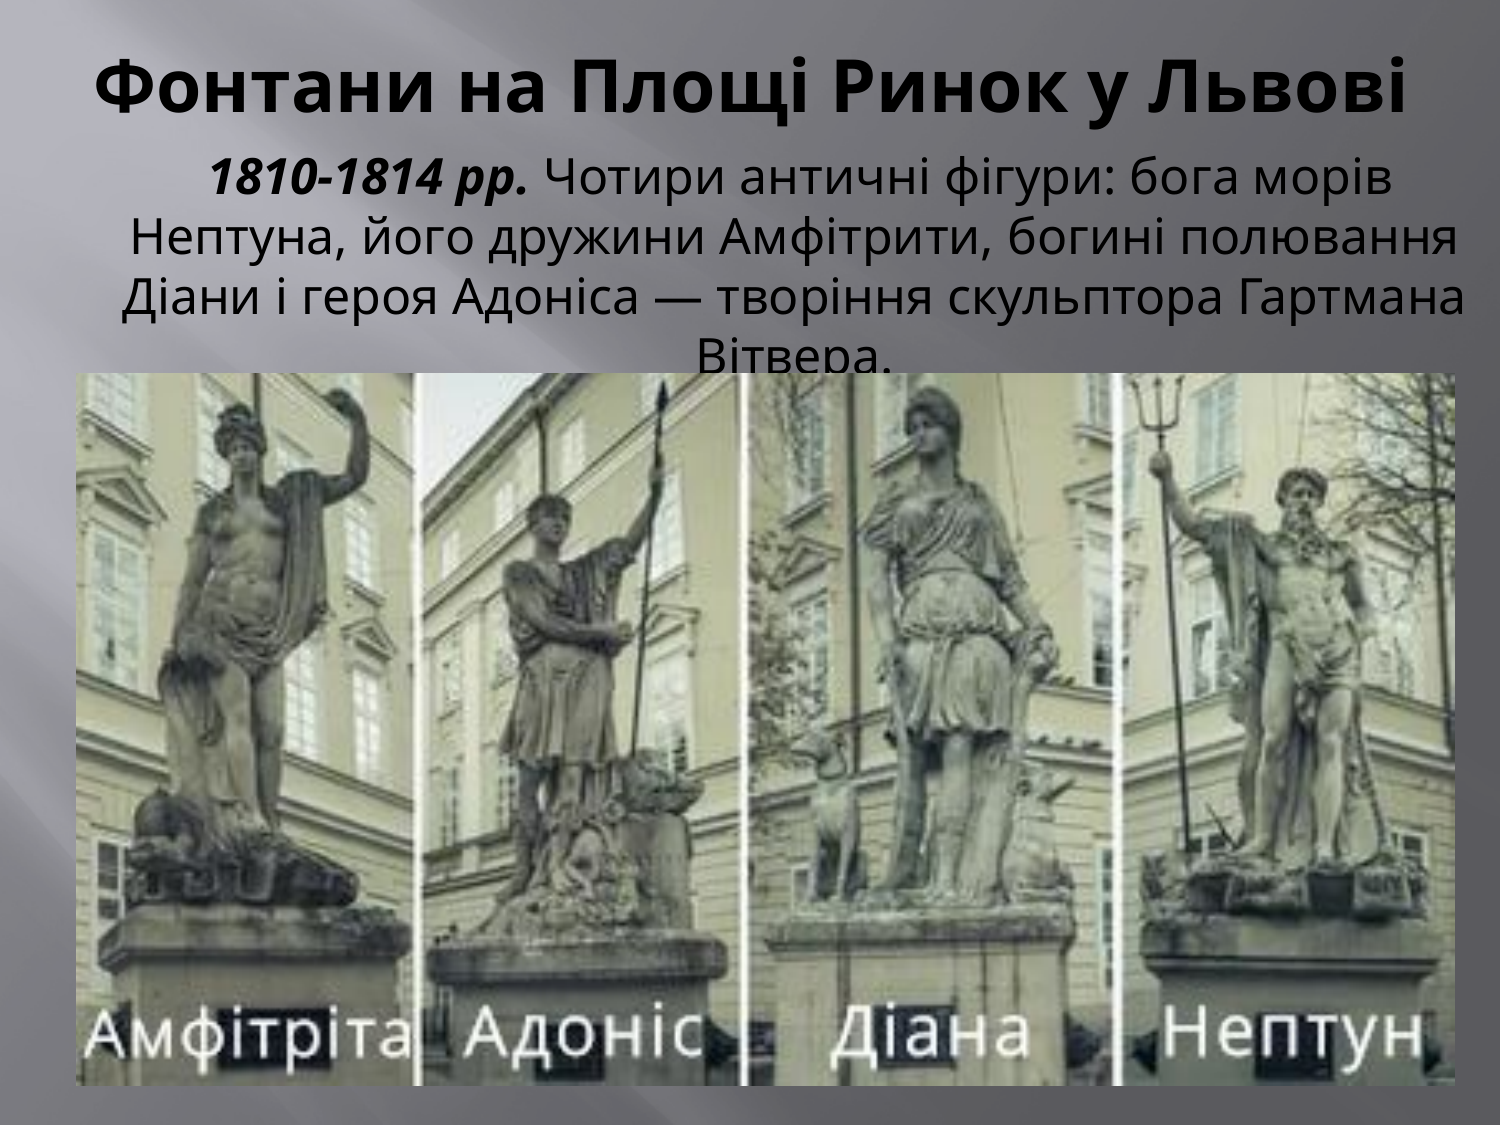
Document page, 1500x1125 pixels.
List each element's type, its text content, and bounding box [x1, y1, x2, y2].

title Фонтани на Площі Ринок у Львові [76, 30, 1427, 135]
picture [76, 373, 1456, 1086]
list 1810-1814 рр. Чотири античні фігури: бога морів Нептуна, його дружини Амфітрити, богині полювання Діани і героя Адоніса — творіння скульптора Гартмана Вітвера. [0, 137, 1500, 1125]
